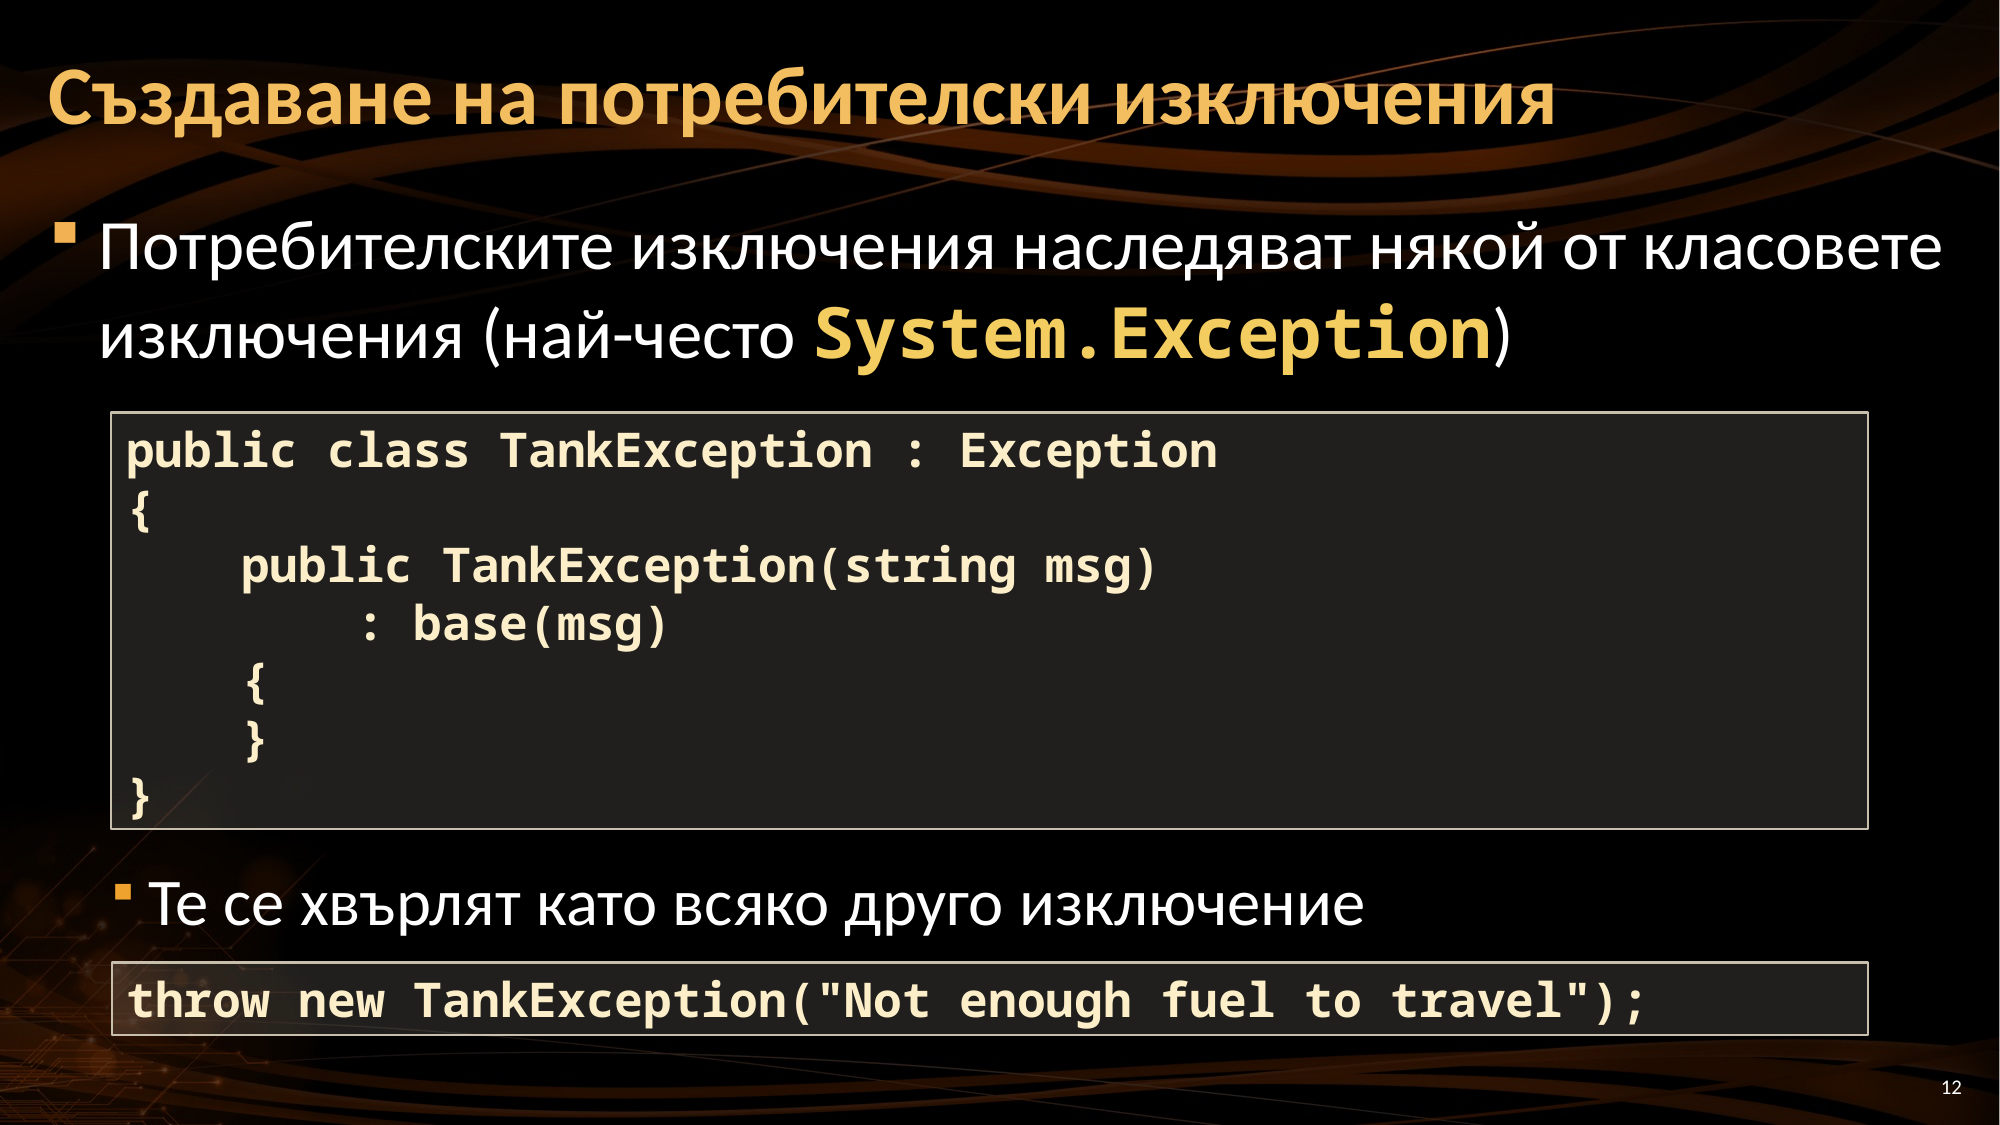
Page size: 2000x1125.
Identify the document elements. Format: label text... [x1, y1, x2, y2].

title Създаване на потребителски изключения [30, 6, 1968, 189]
text_box public class TankException : Exception { public TankException(string msg) : base(msg) { } } [111, 412, 1868, 830]
list Потребителските изключения наследяват някой от класовете изключения (най-често System.Exception) Те се хвърлят като всяко друго изключение [31, 189, 1968, 1103]
slide_number 12 [1897, 1070, 1968, 1103]
picture [0, 0, 2000, 1125]
text_box throw new TankException("Not enough fuel to travel"); [111, 962, 1868, 1035]
